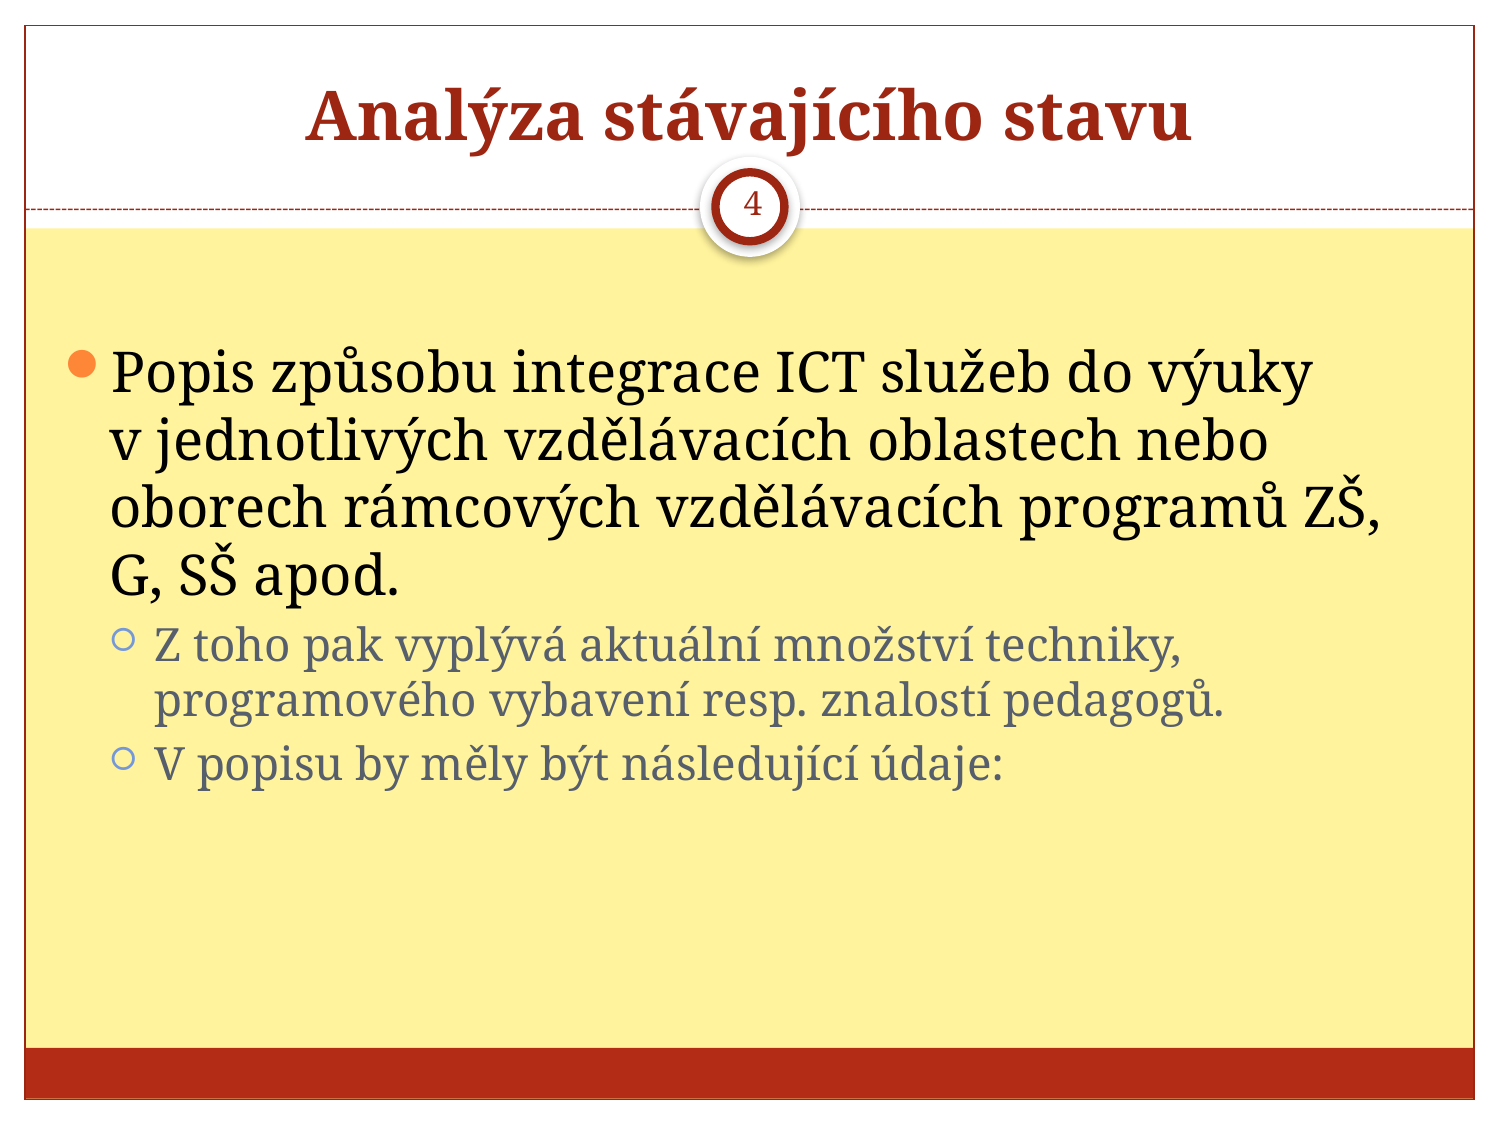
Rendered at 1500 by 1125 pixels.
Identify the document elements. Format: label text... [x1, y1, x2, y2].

title Analýza stávajícího stavu [49, 37, 1450, 162]
slide_number 4 [715, 168, 791, 241]
list Popis způsobu integrace ICT služeb do výuky v jednotlivých vzdělávacích oblastech nebo oborech rámcových vzdělávacích programů ZŠ, G, SŠ apod. Z toho pak vyplývá aktuální množství techniky, programového vybavení resp. znalostí pedagogů. V popisu by měly být následující údaje: [49, 250, 1445, 1001]
